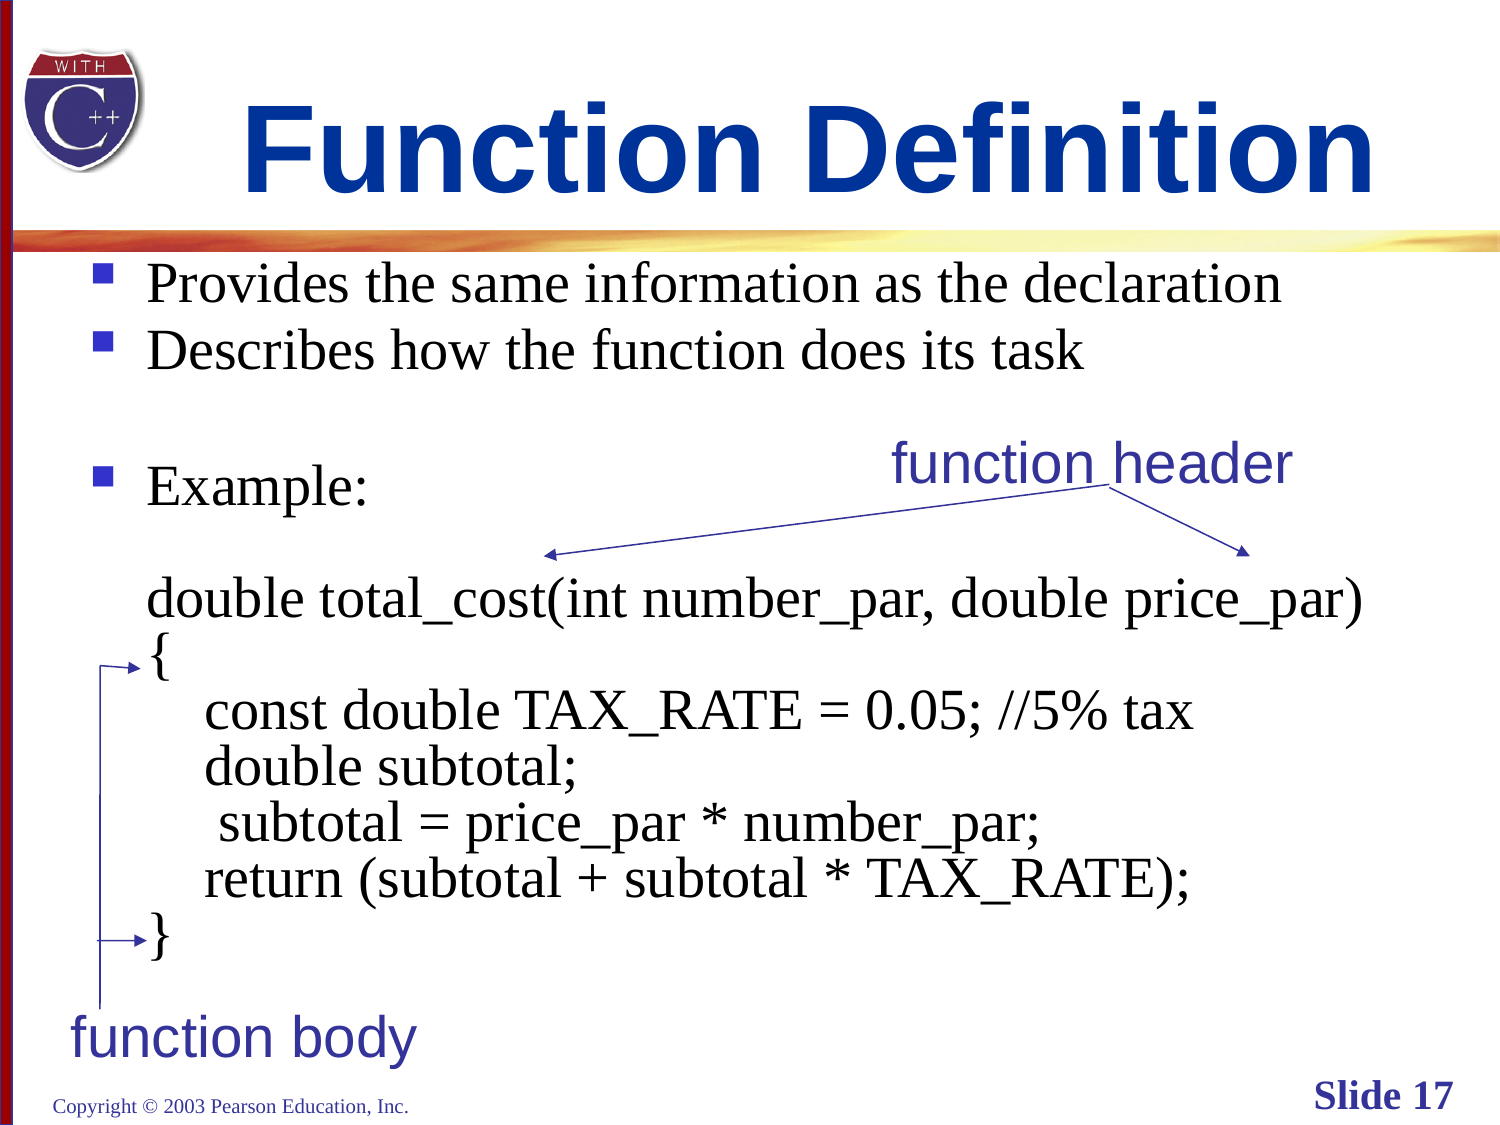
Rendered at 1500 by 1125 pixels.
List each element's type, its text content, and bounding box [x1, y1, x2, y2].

picture [21, 46, 145, 173]
picture [13, 230, 1500, 252]
list Provides the same information as the declaration Describes how the function does its task Example: double total_cost(int number_par, double price_par) { const double TAX_RATE = 0.05; //5% tax double subtotal; subtotal = price_par * number_par; return (subtotal + subtotal * TAX_RATE); } [75, 249, 1461, 1057]
text_box function header [876, 417, 1310, 503]
text_box [543, 484, 1110, 561]
slide_number Slide 17 [1156, 1050, 1469, 1125]
text_box [1109, 487, 1250, 557]
text_box function body [55, 991, 434, 1077]
text_box [99, 661, 141, 674]
footer Copyright © 2003 Pearson Education, Inc. [37, 1050, 1156, 1125]
title Function Definition [225, 12, 1488, 225]
text_box [96, 934, 147, 947]
